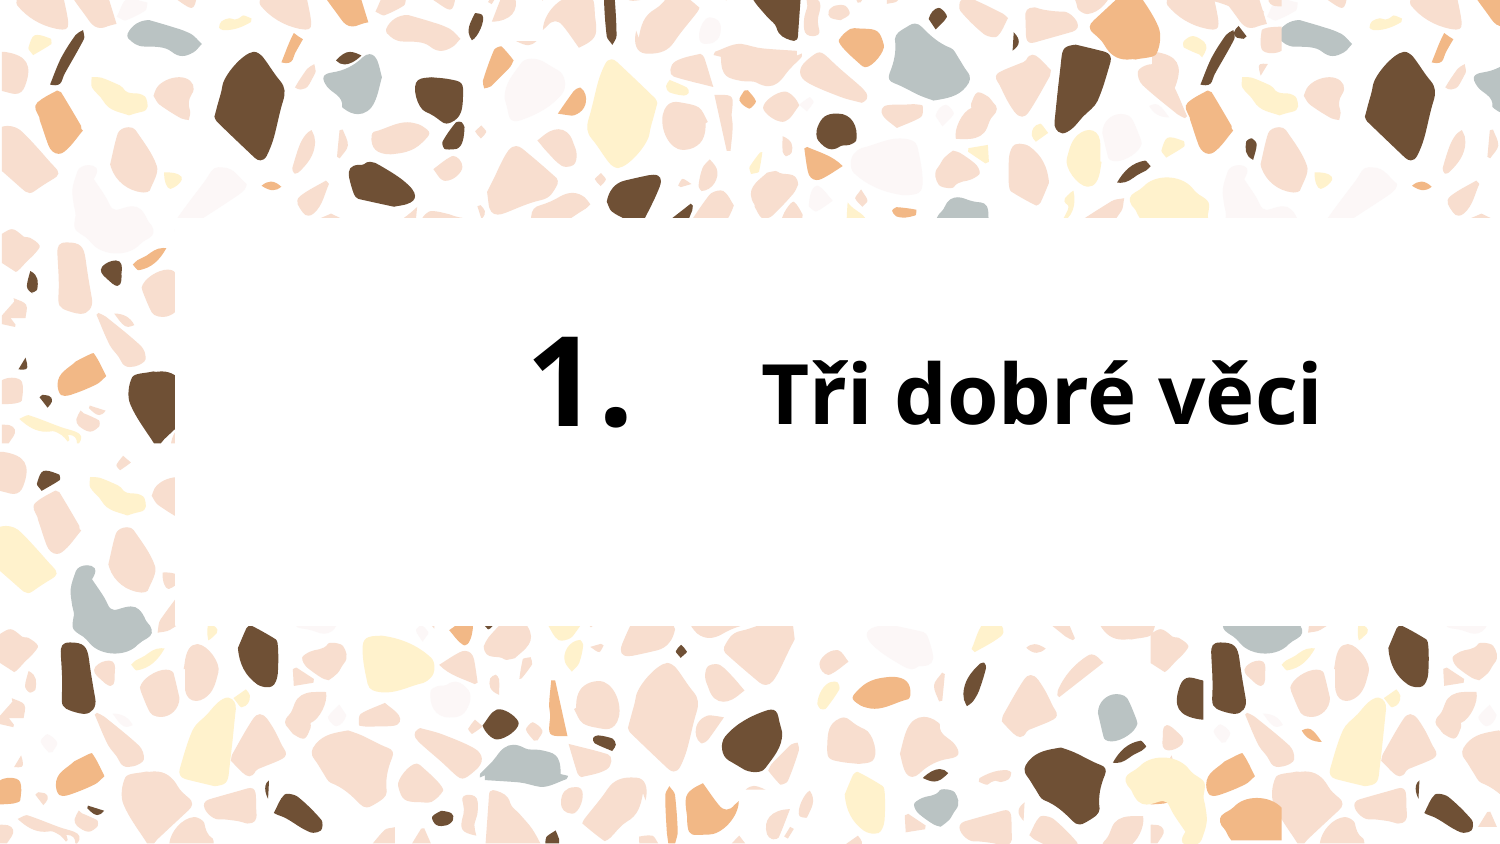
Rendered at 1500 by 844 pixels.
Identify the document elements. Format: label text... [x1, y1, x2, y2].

title 1. [435, 236, 725, 467]
title Tři dobré věci [725, 326, 1383, 444]
text_box [497, 298, 1500, 582]
